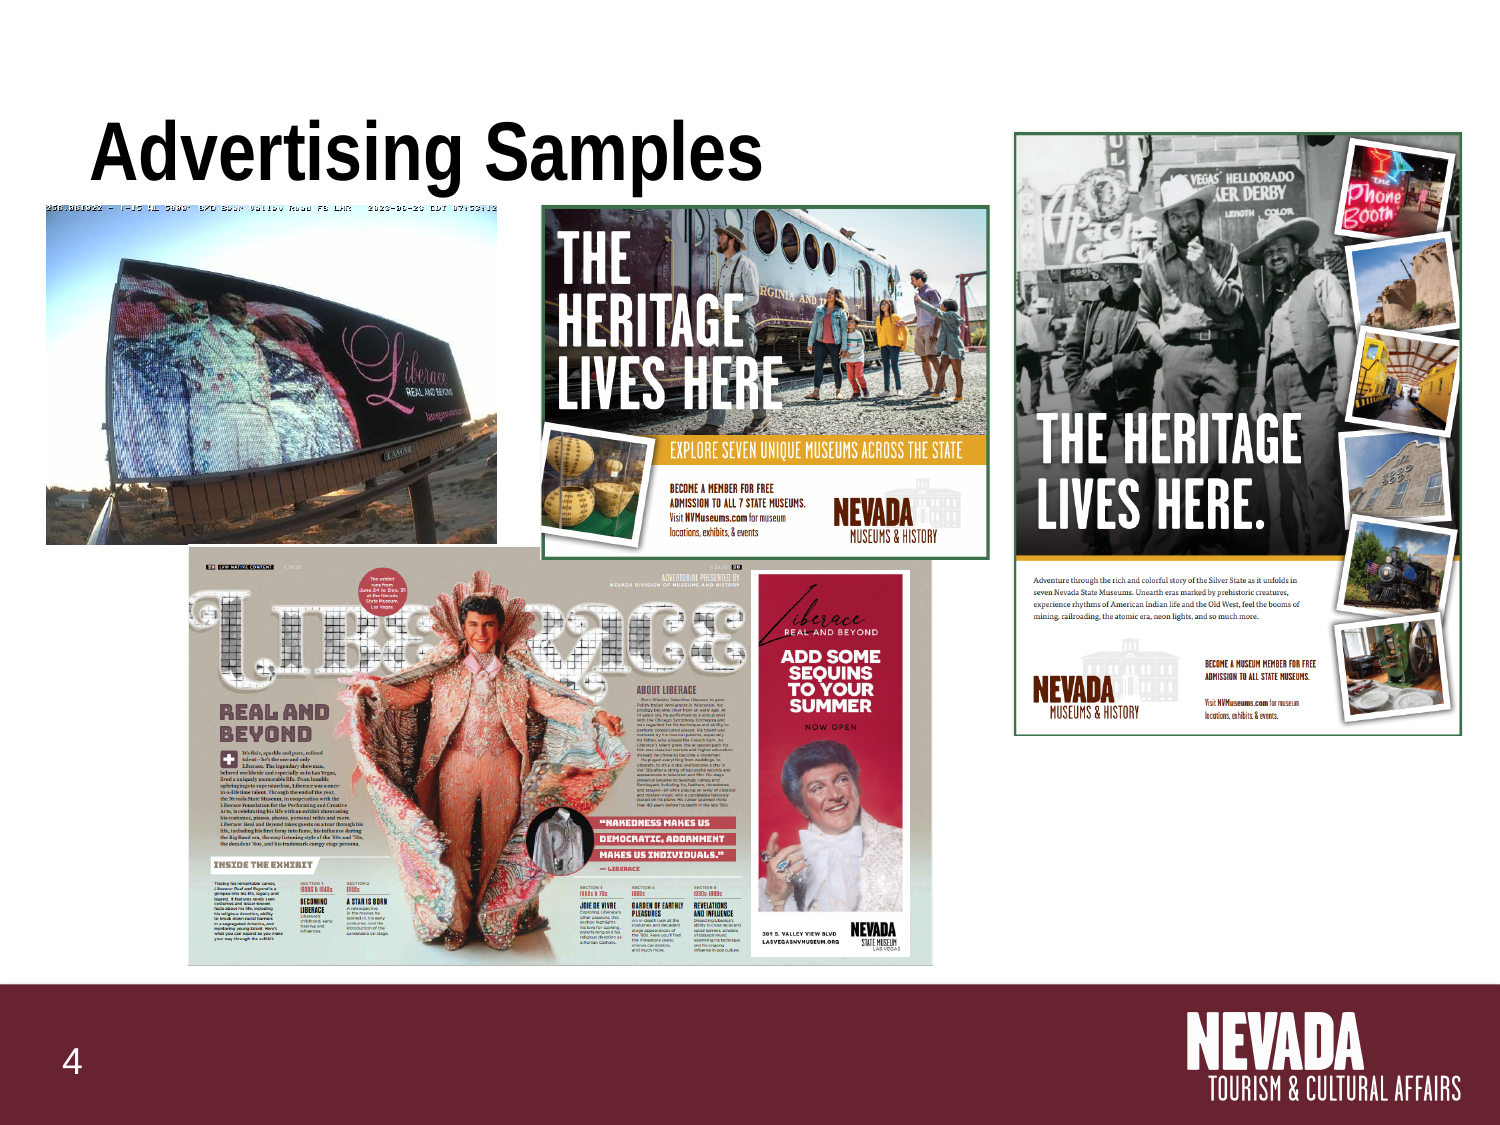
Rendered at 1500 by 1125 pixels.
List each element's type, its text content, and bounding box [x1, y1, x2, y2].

picture [46, 204, 991, 966]
slide_number 4 [47, 1029, 398, 1090]
picture [1180, 999, 1470, 1109]
picture [1012, 130, 1463, 737]
text_box Advertising Samples [74, 89, 1342, 205]
